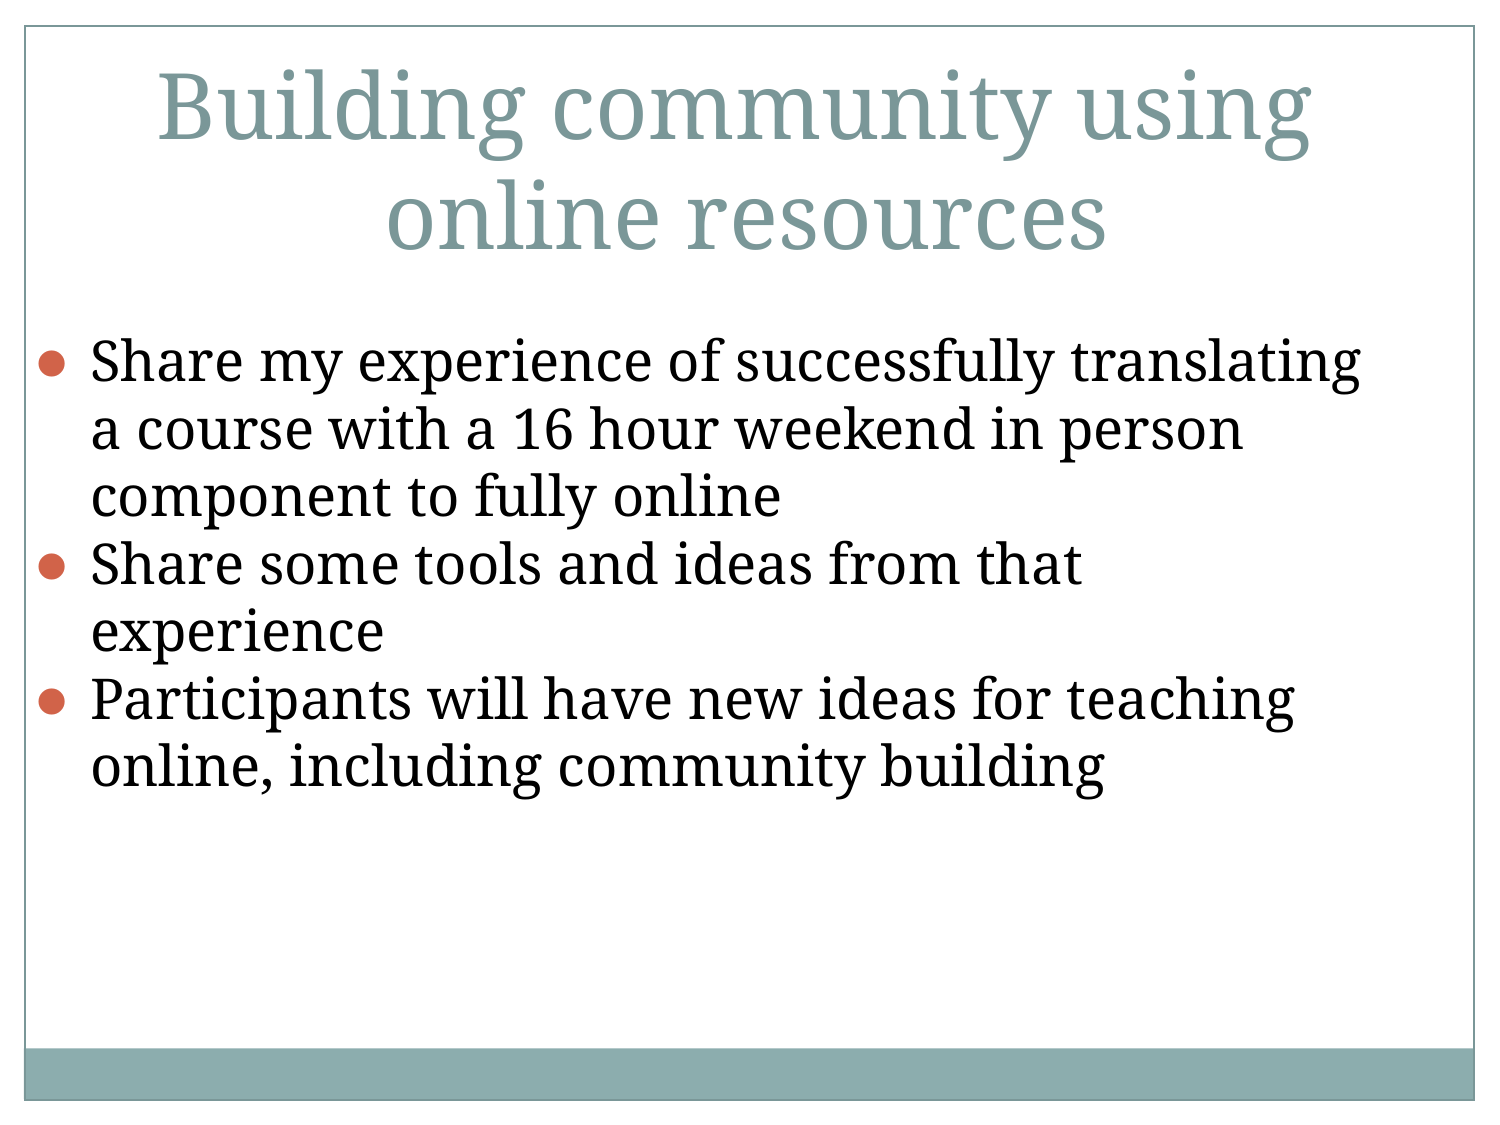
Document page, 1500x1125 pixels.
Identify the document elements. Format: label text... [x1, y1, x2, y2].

list Share my experience of successfully translating a course with a 16 hour weekend in person component to fully online Share some tools and ideas from that experience Participants will have new ideas for teaching online, including community building [0, 250, 1396, 1001]
title Building community using online resources [47, 150, 1448, 276]
